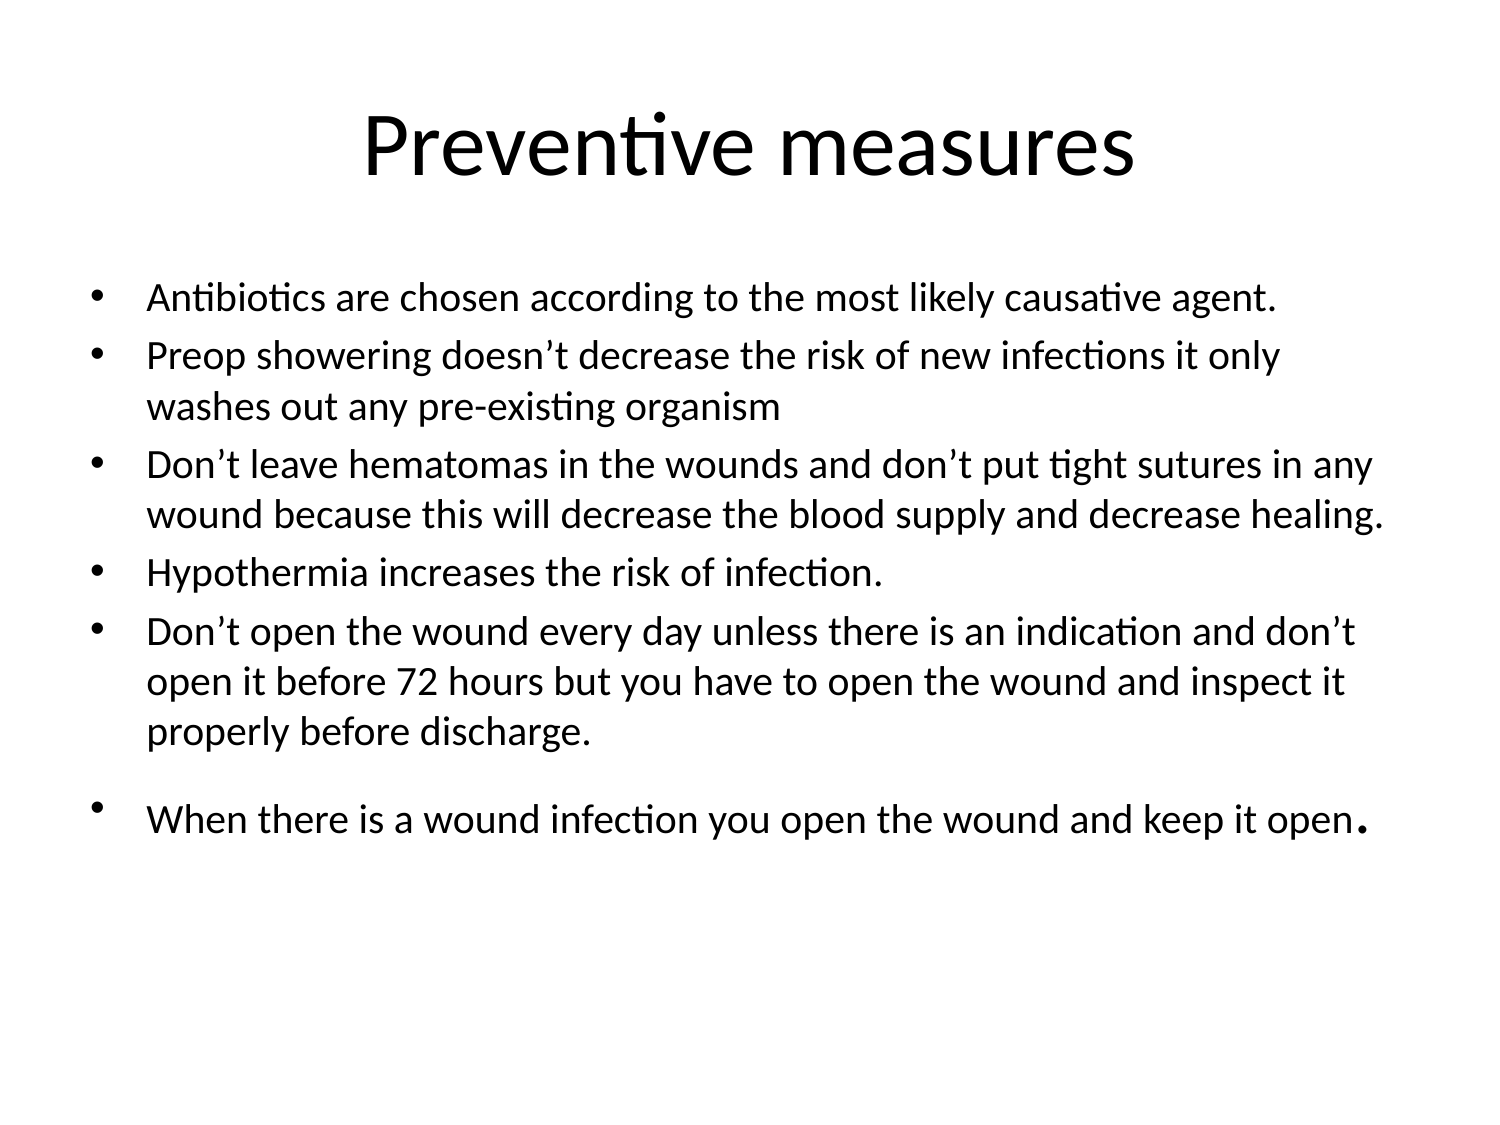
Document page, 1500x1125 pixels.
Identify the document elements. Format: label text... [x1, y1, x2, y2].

list Antibiotics are chosen according to the most likely causative agent. Preop showering doesn’t decrease the risk of new infections it only washes out any pre-existing organism Don’t leave hematomas in the wounds and don’t put tight sutures in any wound because this will decrease the blood supply and decrease healing. Hypothermia increases the risk of infection. Don’t open the wound every day unless there is an indication and don’t open it before 72 hours but you have to open the wound and inspect it properly before discharge. When there is a wound infection you open the wound and keep it open. [75, 262, 1425, 1005]
title Preventive measures [75, 45, 1425, 233]
